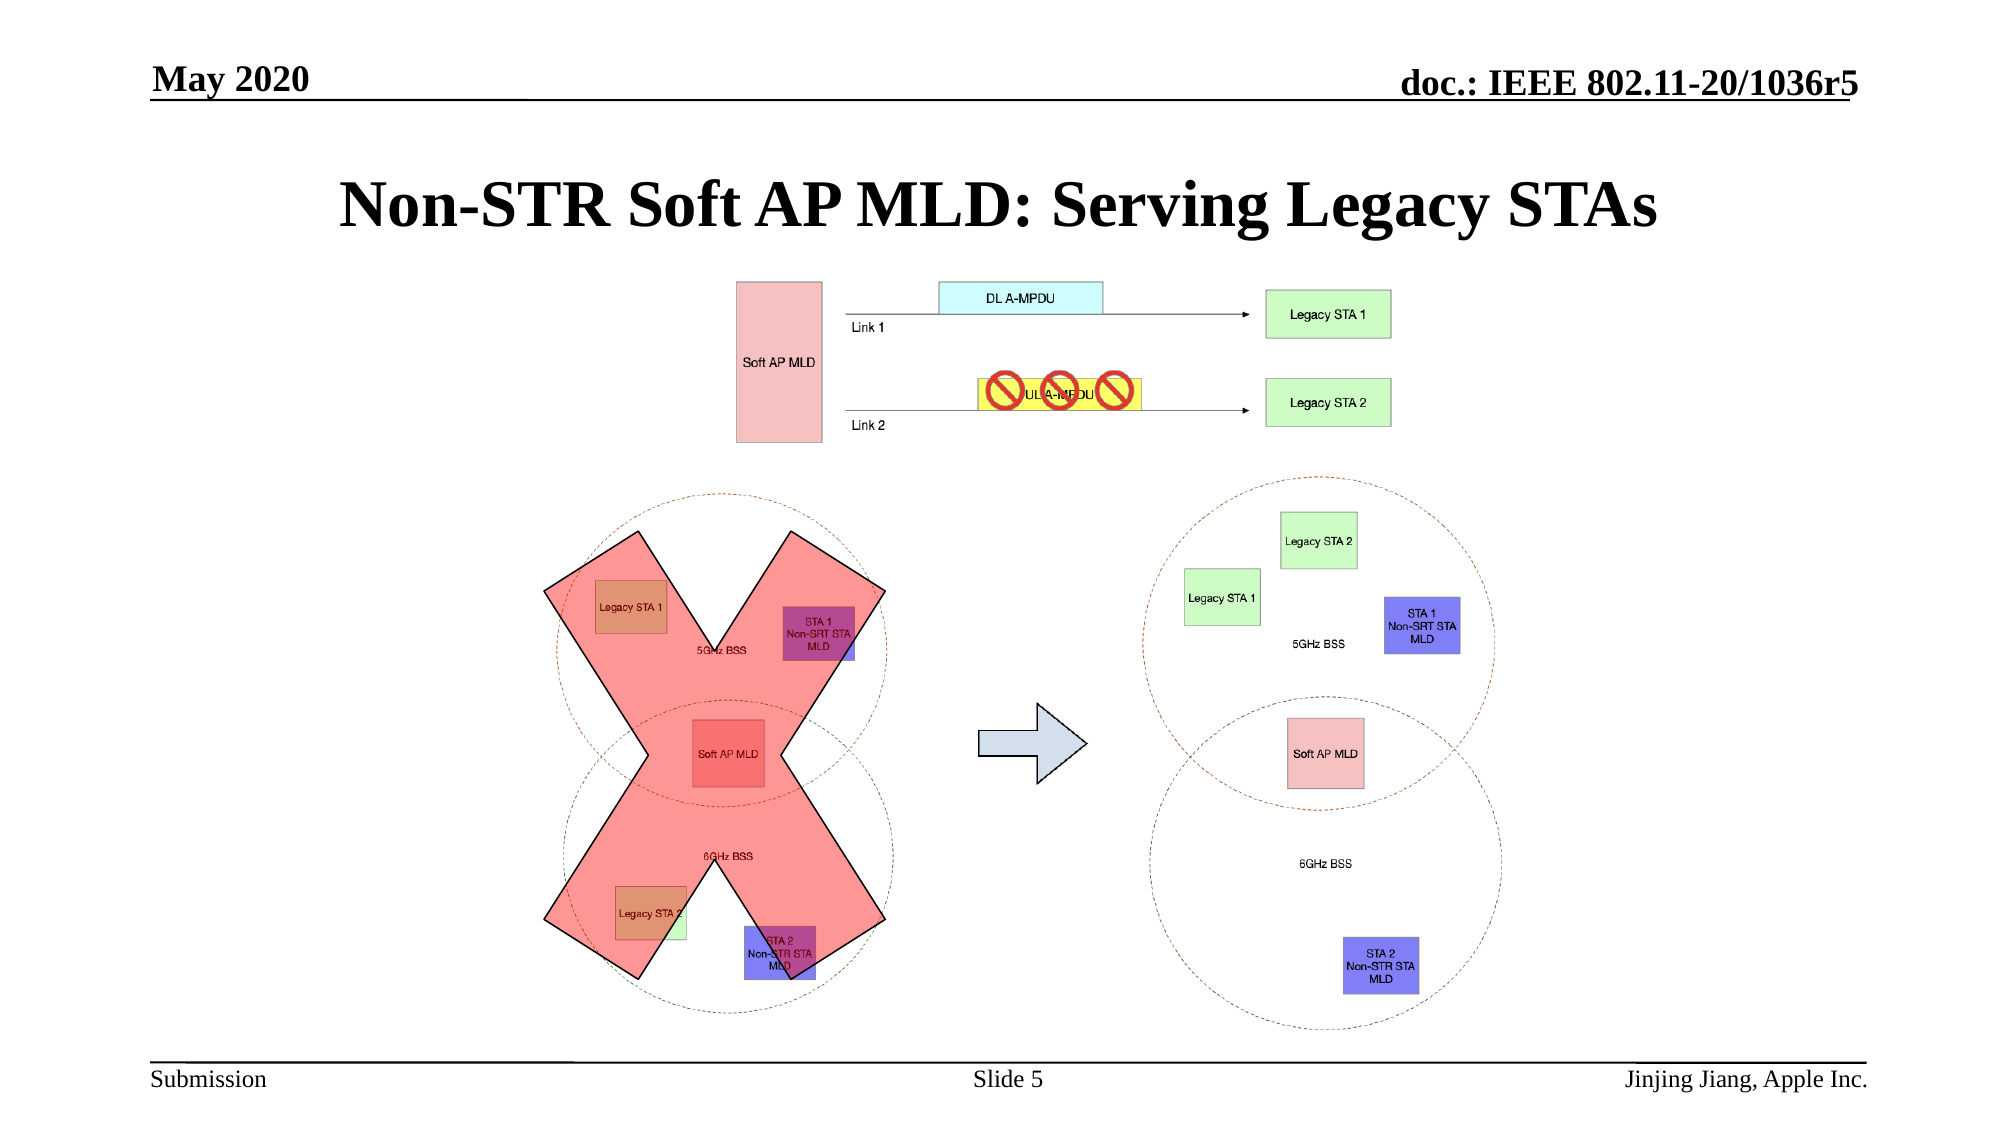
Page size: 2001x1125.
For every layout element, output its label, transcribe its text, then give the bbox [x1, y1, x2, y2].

footer Jinjing Jiang, Apple Inc. [1171, 1061, 1869, 1093]
text_box [543, 908, 551, 924]
text_box [543, 586, 551, 603]
picture [556, 281, 1502, 1030]
title Non-STR Soft AP MLD: Serving Legacy STAs [149, 112, 1850, 288]
slide_number Slide 5 [950, 1061, 1067, 1123]
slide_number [152, 54, 563, 100]
